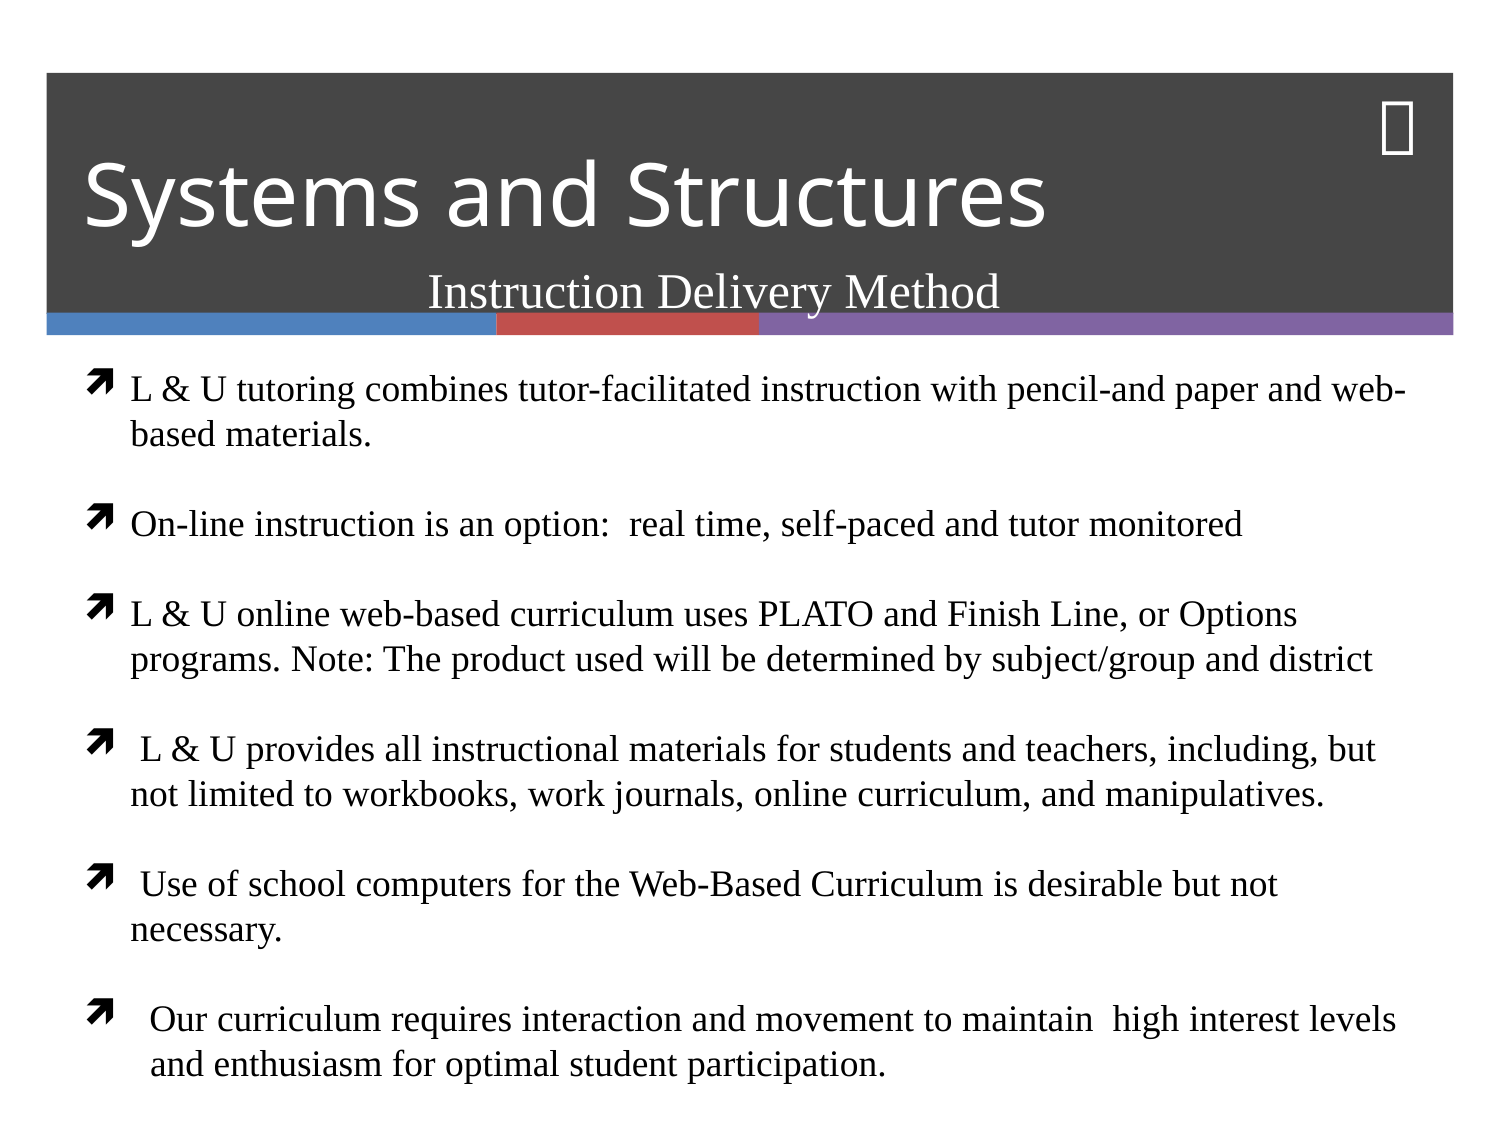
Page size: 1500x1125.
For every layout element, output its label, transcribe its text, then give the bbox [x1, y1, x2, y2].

subtitle Instruction Delivery Method [77, 252, 1350, 331]
title Systems and Structures [68, 72, 1350, 252]
text_box L & U tutoring combines tutor-facilitated instruction with pencil-and paper and web-based materials. On-line instruction is an option: real time, self-paced and tutor monitored L & U online web-based curriculum uses PLATO and Finish Line, or Options programs. Note: The product used will be determined by subject/group and district L & U provides all instructional materials for students and teachers, including, but not limited to workbooks, work journals, online curriculum, and manipulatives. Use of school computers for the Web-Based Curriculum is desirable but not necessary. Our curriculum requires interaction and movement to maintain high interest levels and enthusiasm for optimal student participation. [68, 356, 1442, 1125]
